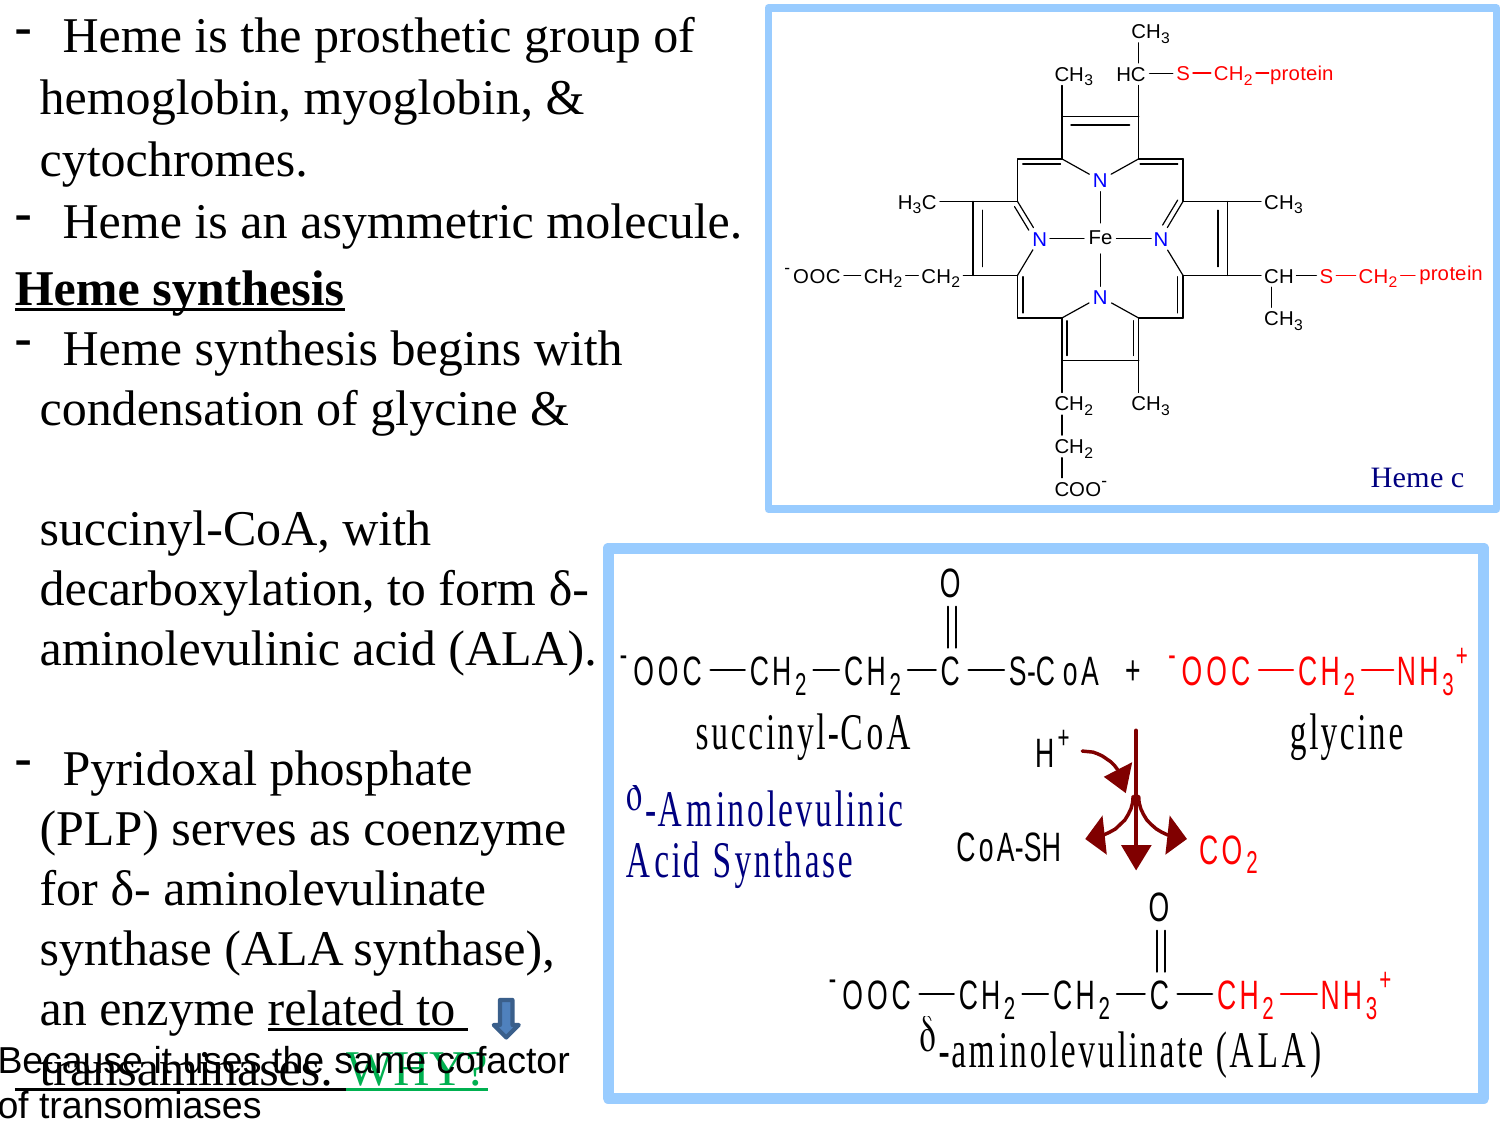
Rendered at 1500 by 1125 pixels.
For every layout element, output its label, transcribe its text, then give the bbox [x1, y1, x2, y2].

text_box [491, 997, 521, 1028]
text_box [762, 2, 1500, 513]
text_box Heme is the prosthetic group of hemoglobin, myoglobin, & cytochromes. Heme is an asymmetric molecule. Heme synthesis Heme synthesis begins with condensation of glycine & succinyl-CoA, with decarboxylation, to form δ- aminolevulinic acid (ALA). Pyridoxal phosphate (PLP) serves as coenzyme for δ- aminolevulinate synthase (ALA synthase), an enzyme related to transaminases. WHY? [0, 0, 763, 1028]
text_box Because it uses the same cofactor of transomiases [0, 1028, 600, 1125]
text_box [599, 537, 1490, 1106]
